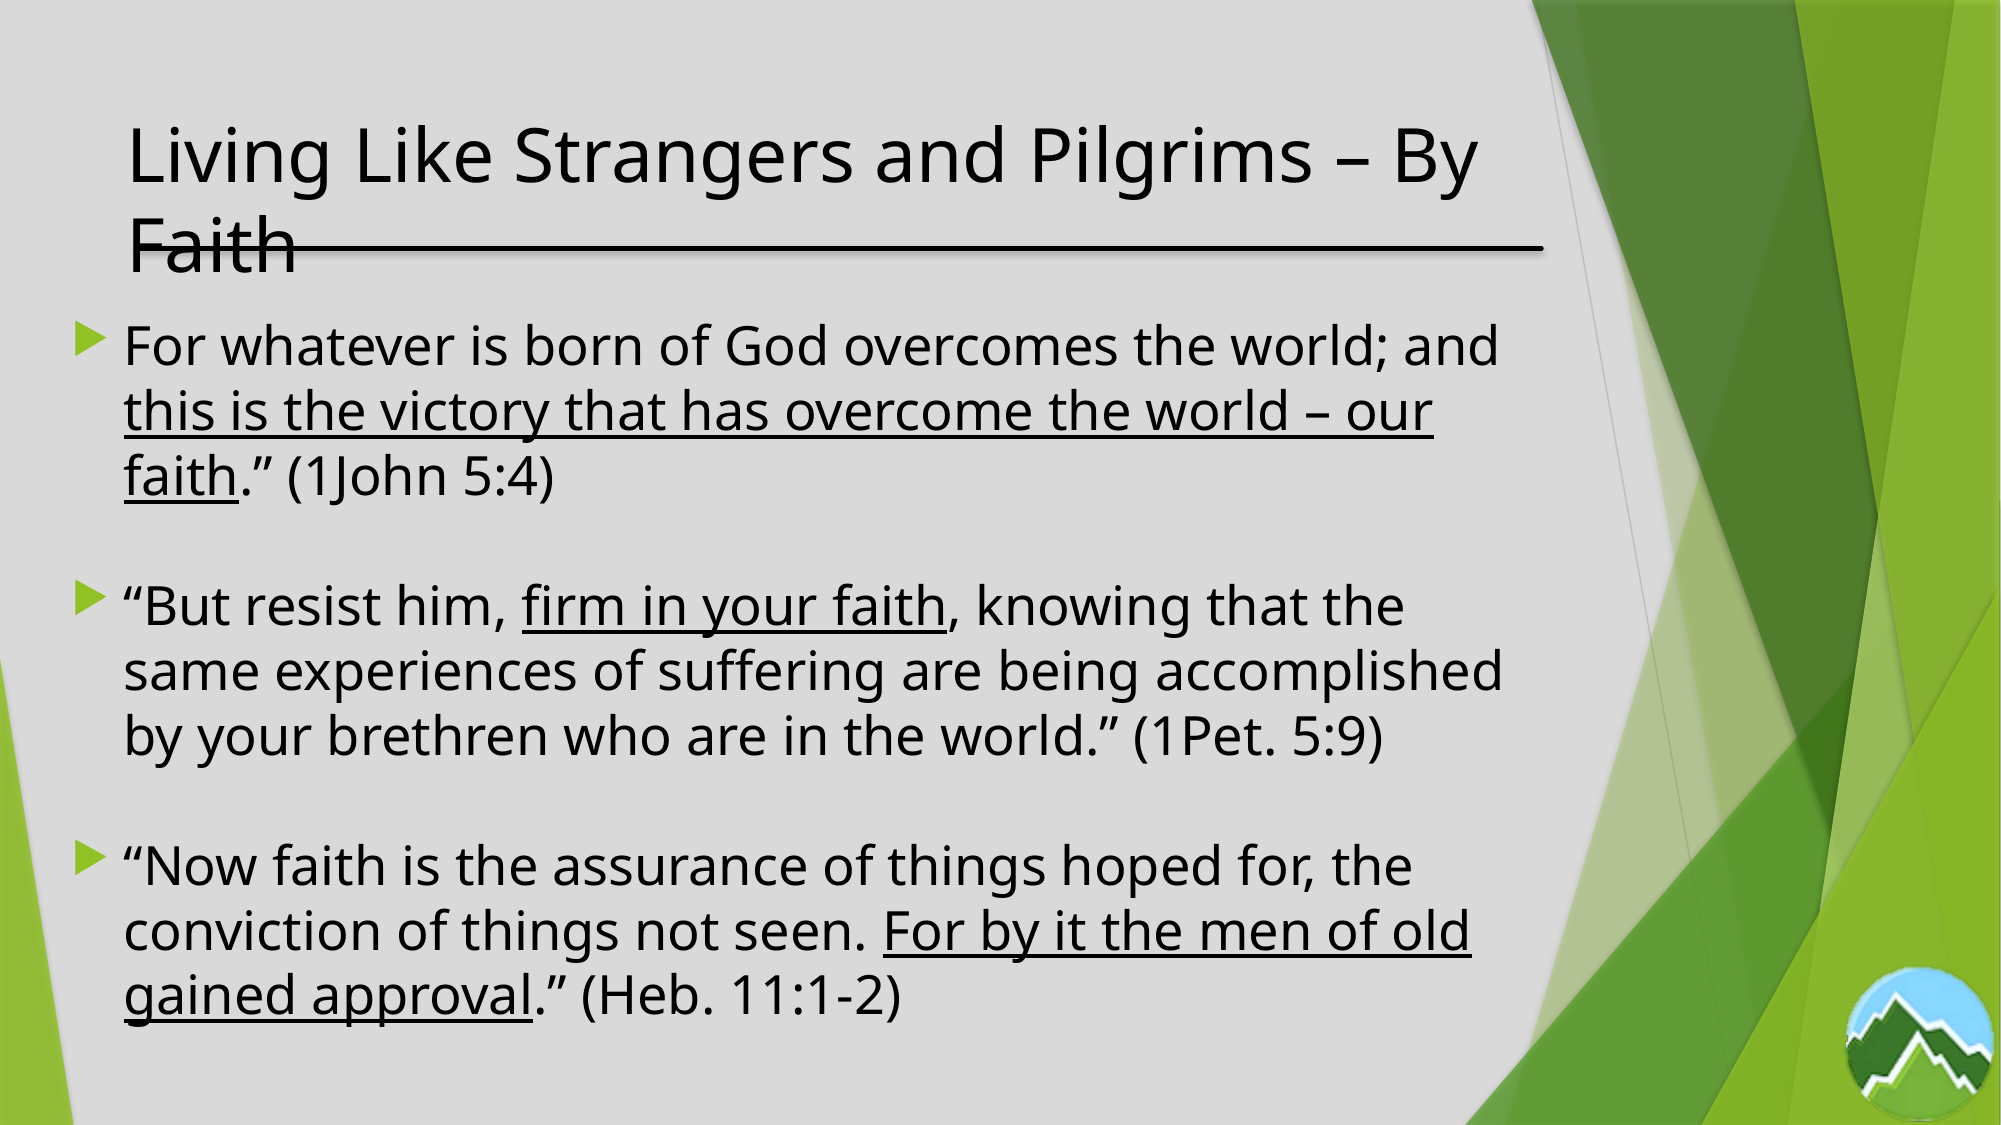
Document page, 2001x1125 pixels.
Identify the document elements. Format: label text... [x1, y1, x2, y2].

picture [1842, 957, 2000, 1125]
title Living Like Strangers and Pilgrims – By Faith [111, 99, 1624, 317]
list For whatever is born of God overcomes the world; and this is the victory that has overcome the world – our faith.” (1John 5:4) “But resist him, firm in your faith, knowing that the same experiences of suffering are being accomplished by your brethren who are in the world.” (1Pet. 5:9) “Now faith is the assurance of things hoped for, the conviction of things not seen. For by it the men of old gained approval.” (Heb. 11:1-2) [56, 304, 1542, 1083]
